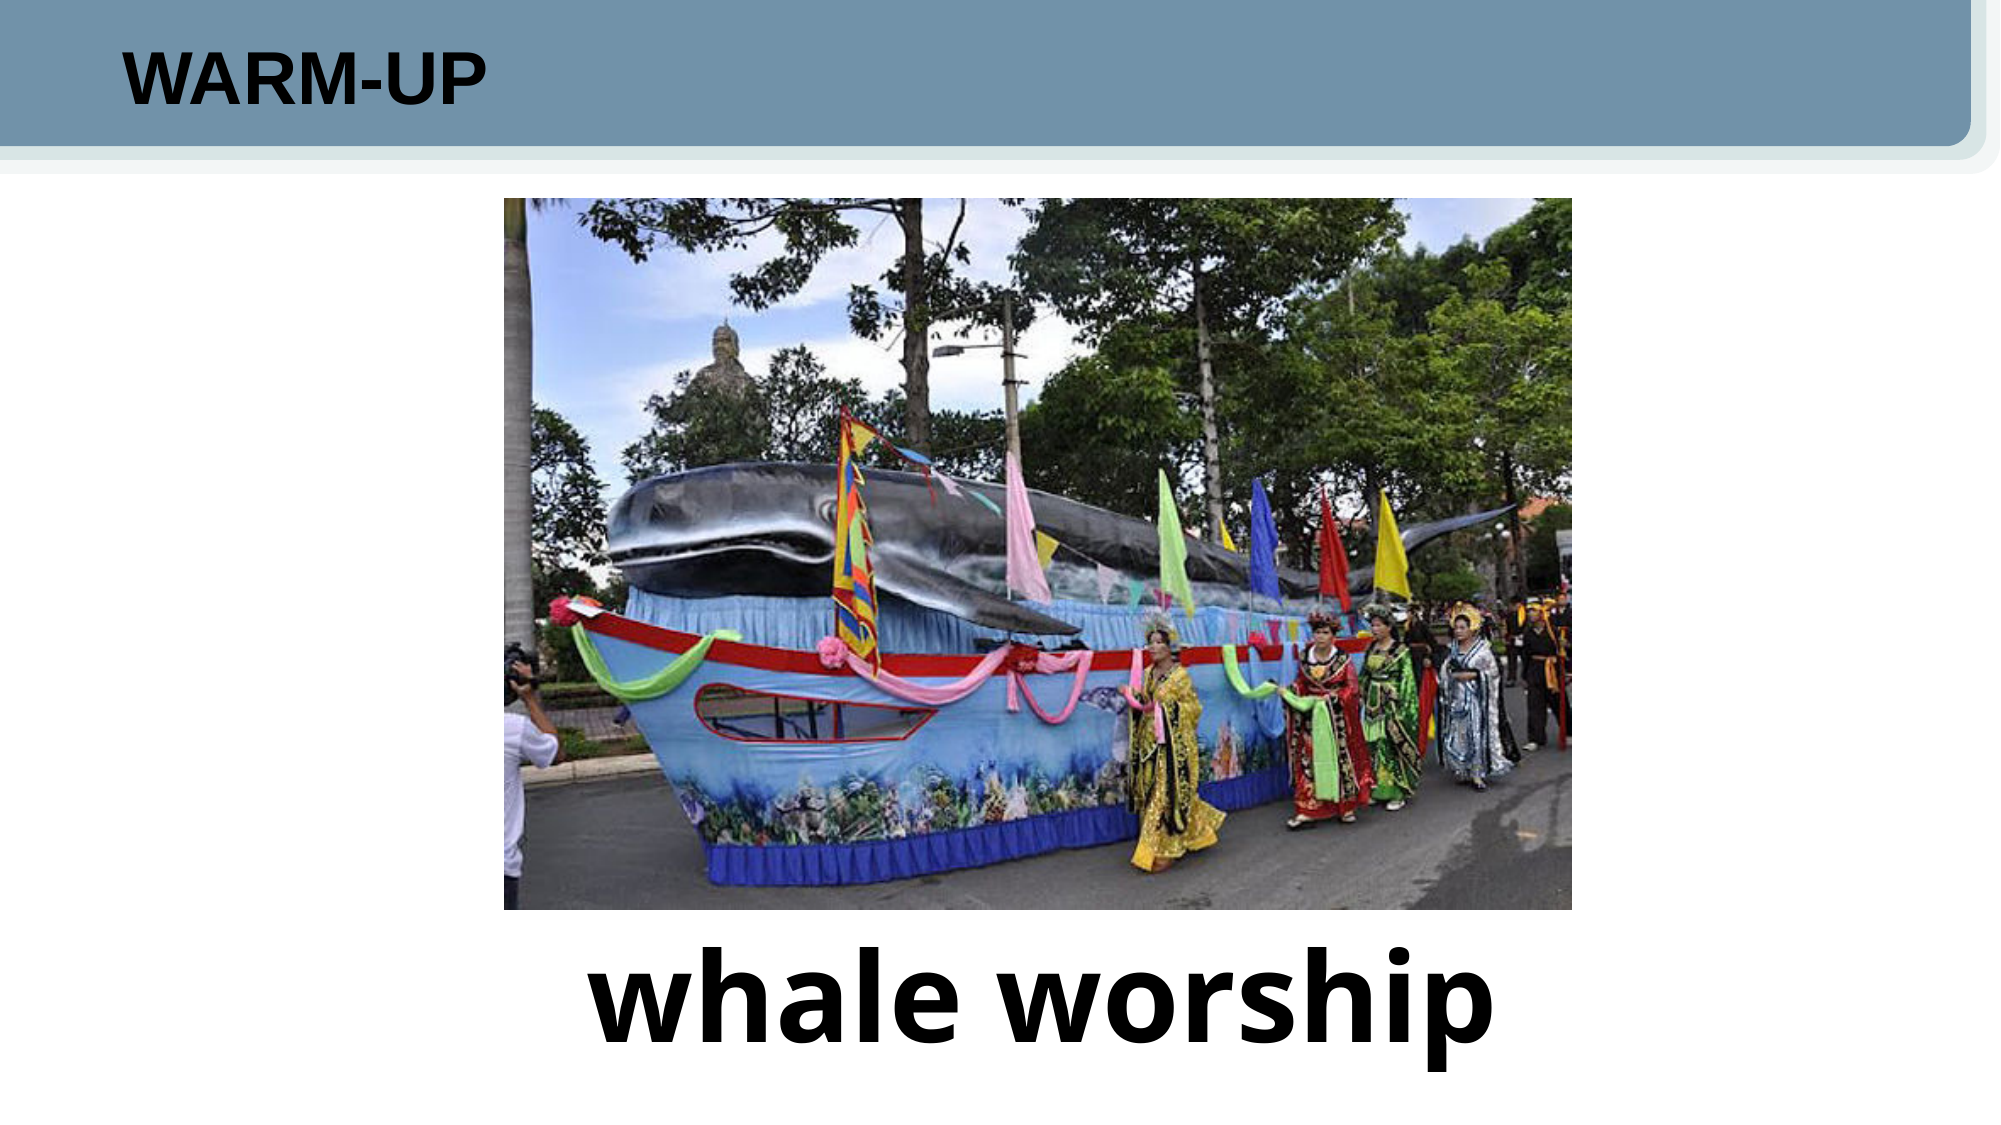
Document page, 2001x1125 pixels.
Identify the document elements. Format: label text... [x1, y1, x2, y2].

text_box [0, 0, 2000, 175]
text_box whale worship [571, 909, 1697, 1075]
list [504, 198, 1572, 910]
